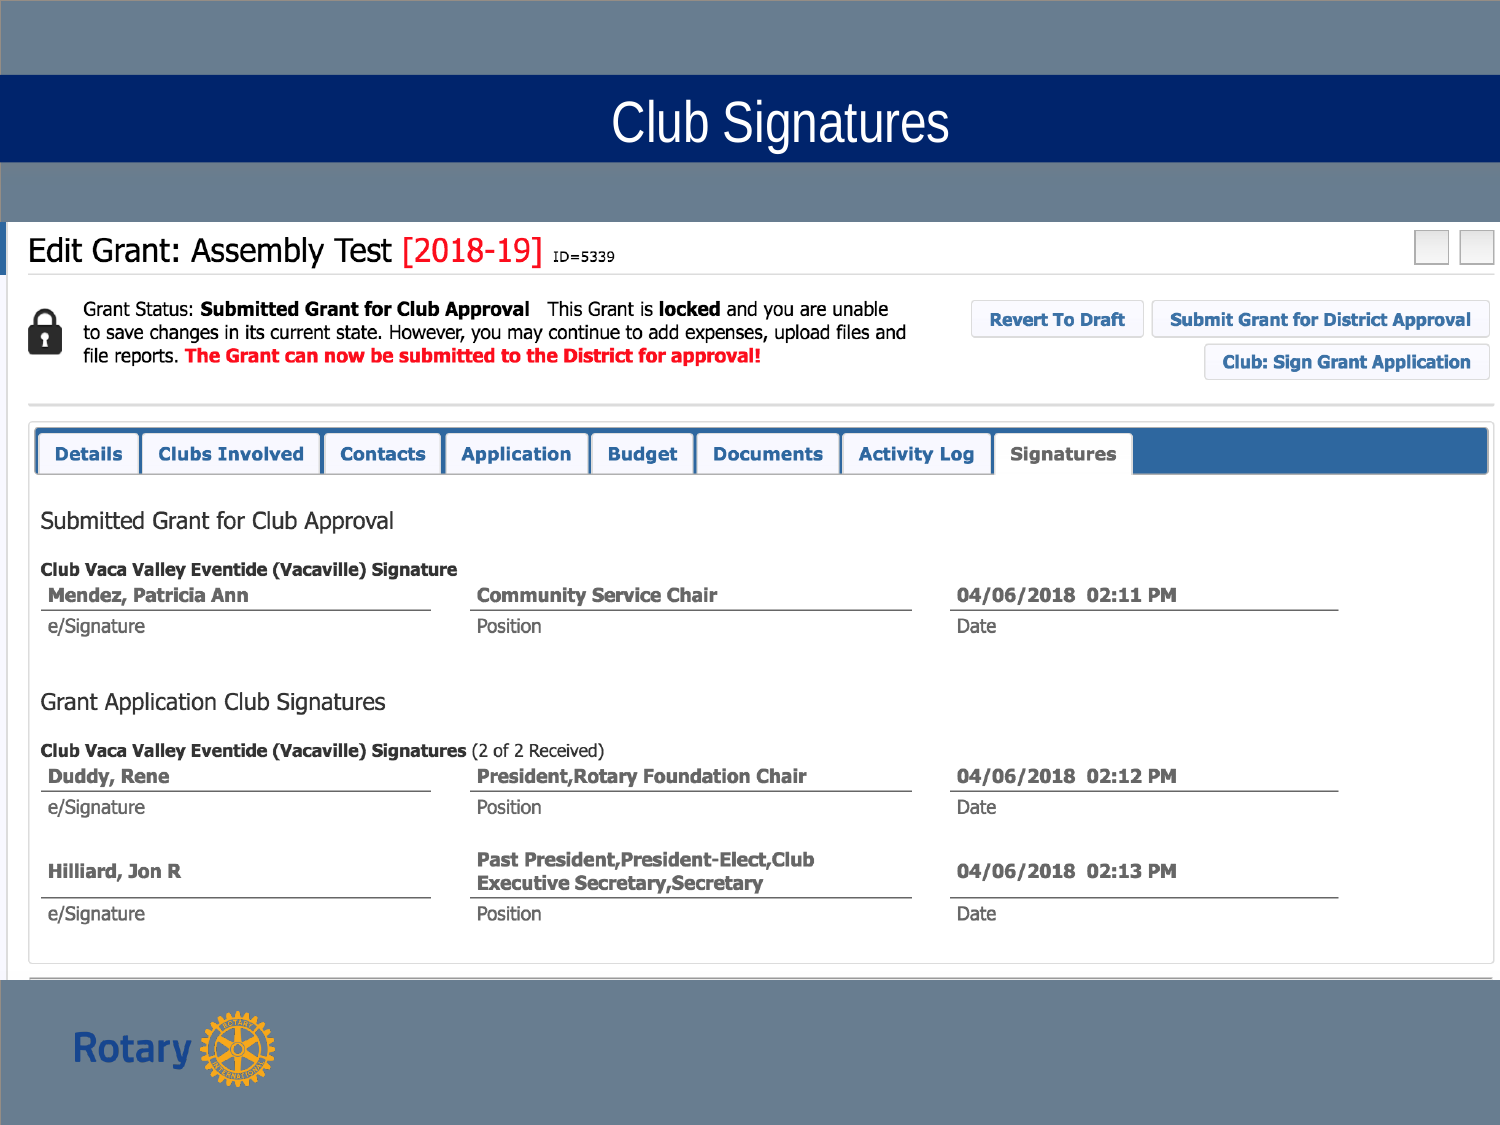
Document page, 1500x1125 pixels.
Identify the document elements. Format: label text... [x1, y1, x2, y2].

picture [0, 222, 1500, 981]
picture [75, 1011, 275, 1087]
title Club Signatures [61, 74, 1500, 163]
